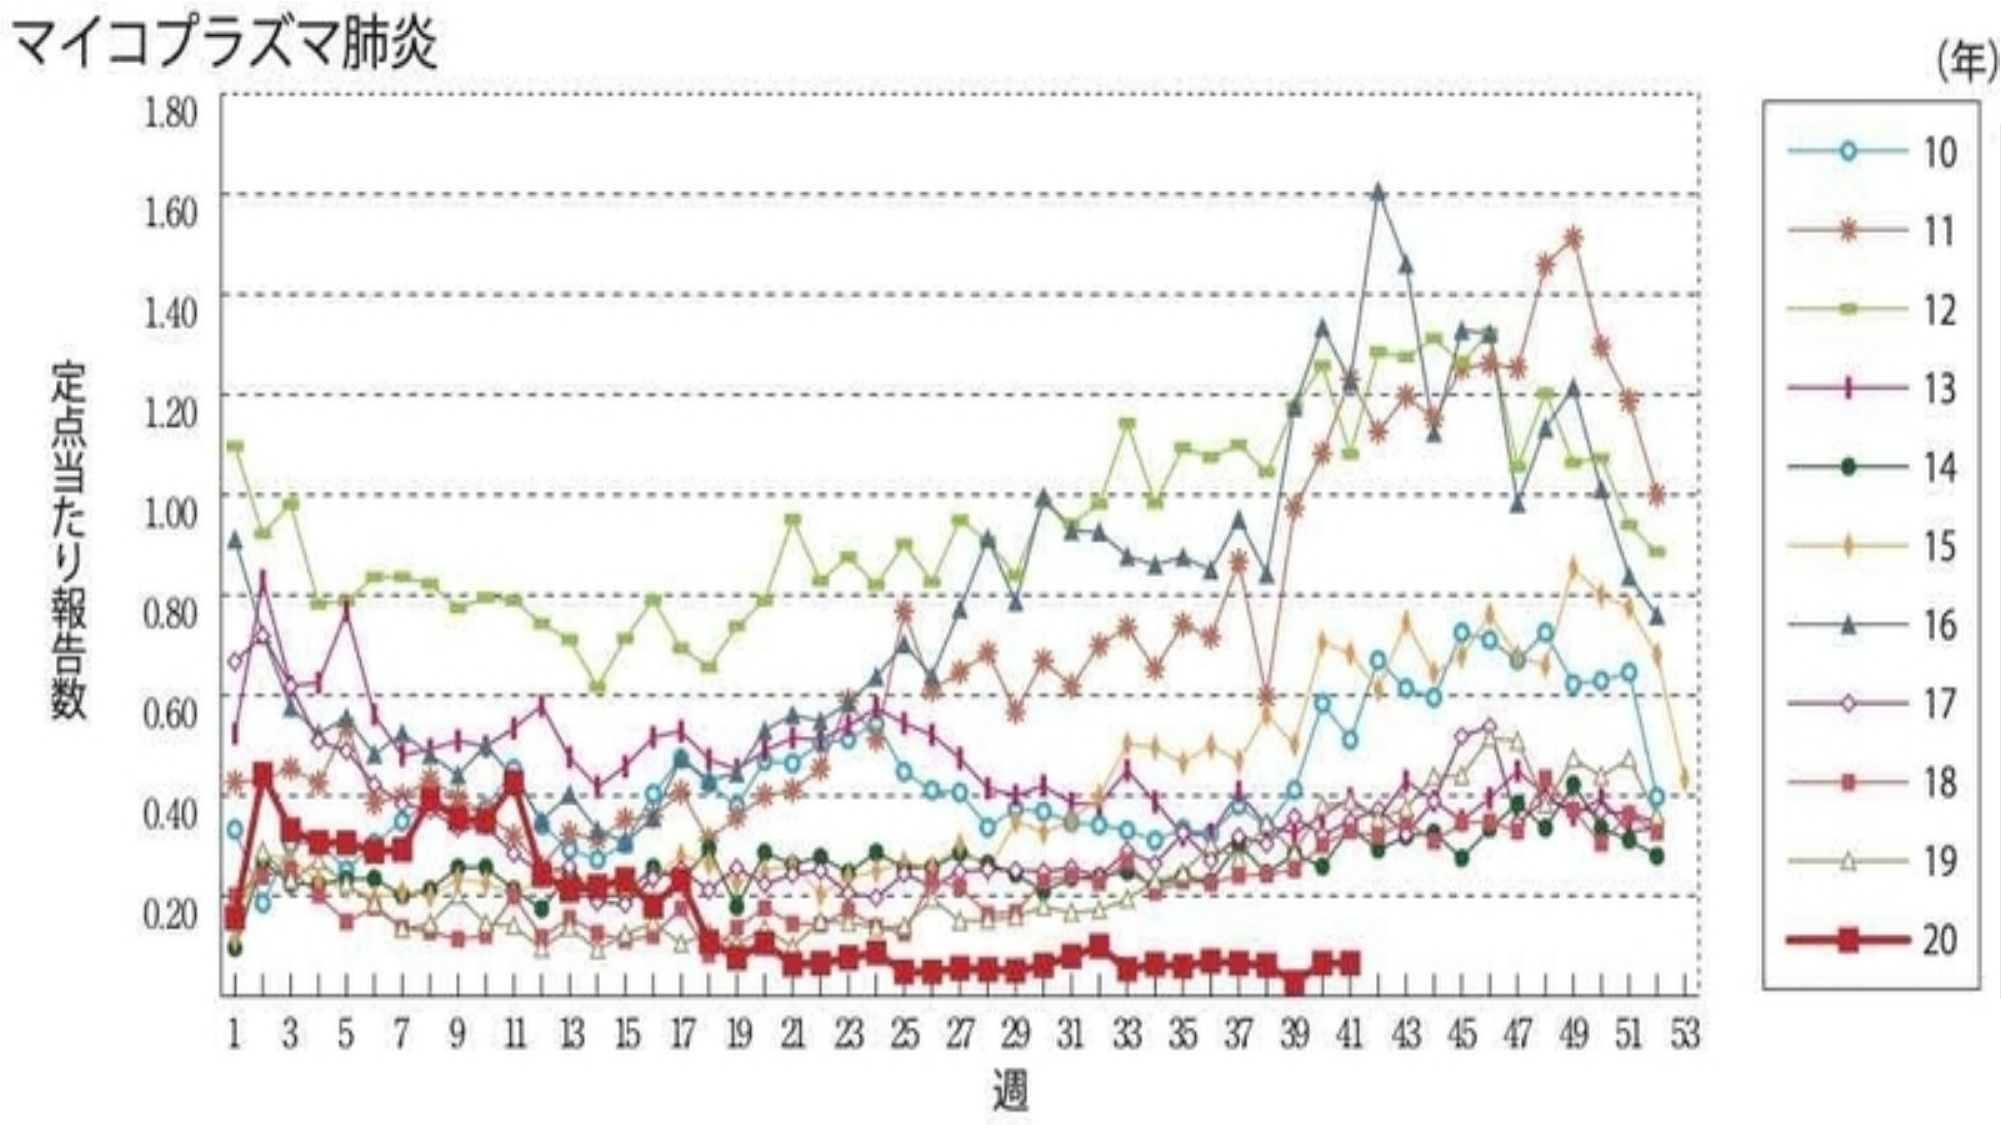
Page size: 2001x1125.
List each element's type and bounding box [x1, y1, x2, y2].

list [0, 1, 2000, 1125]
